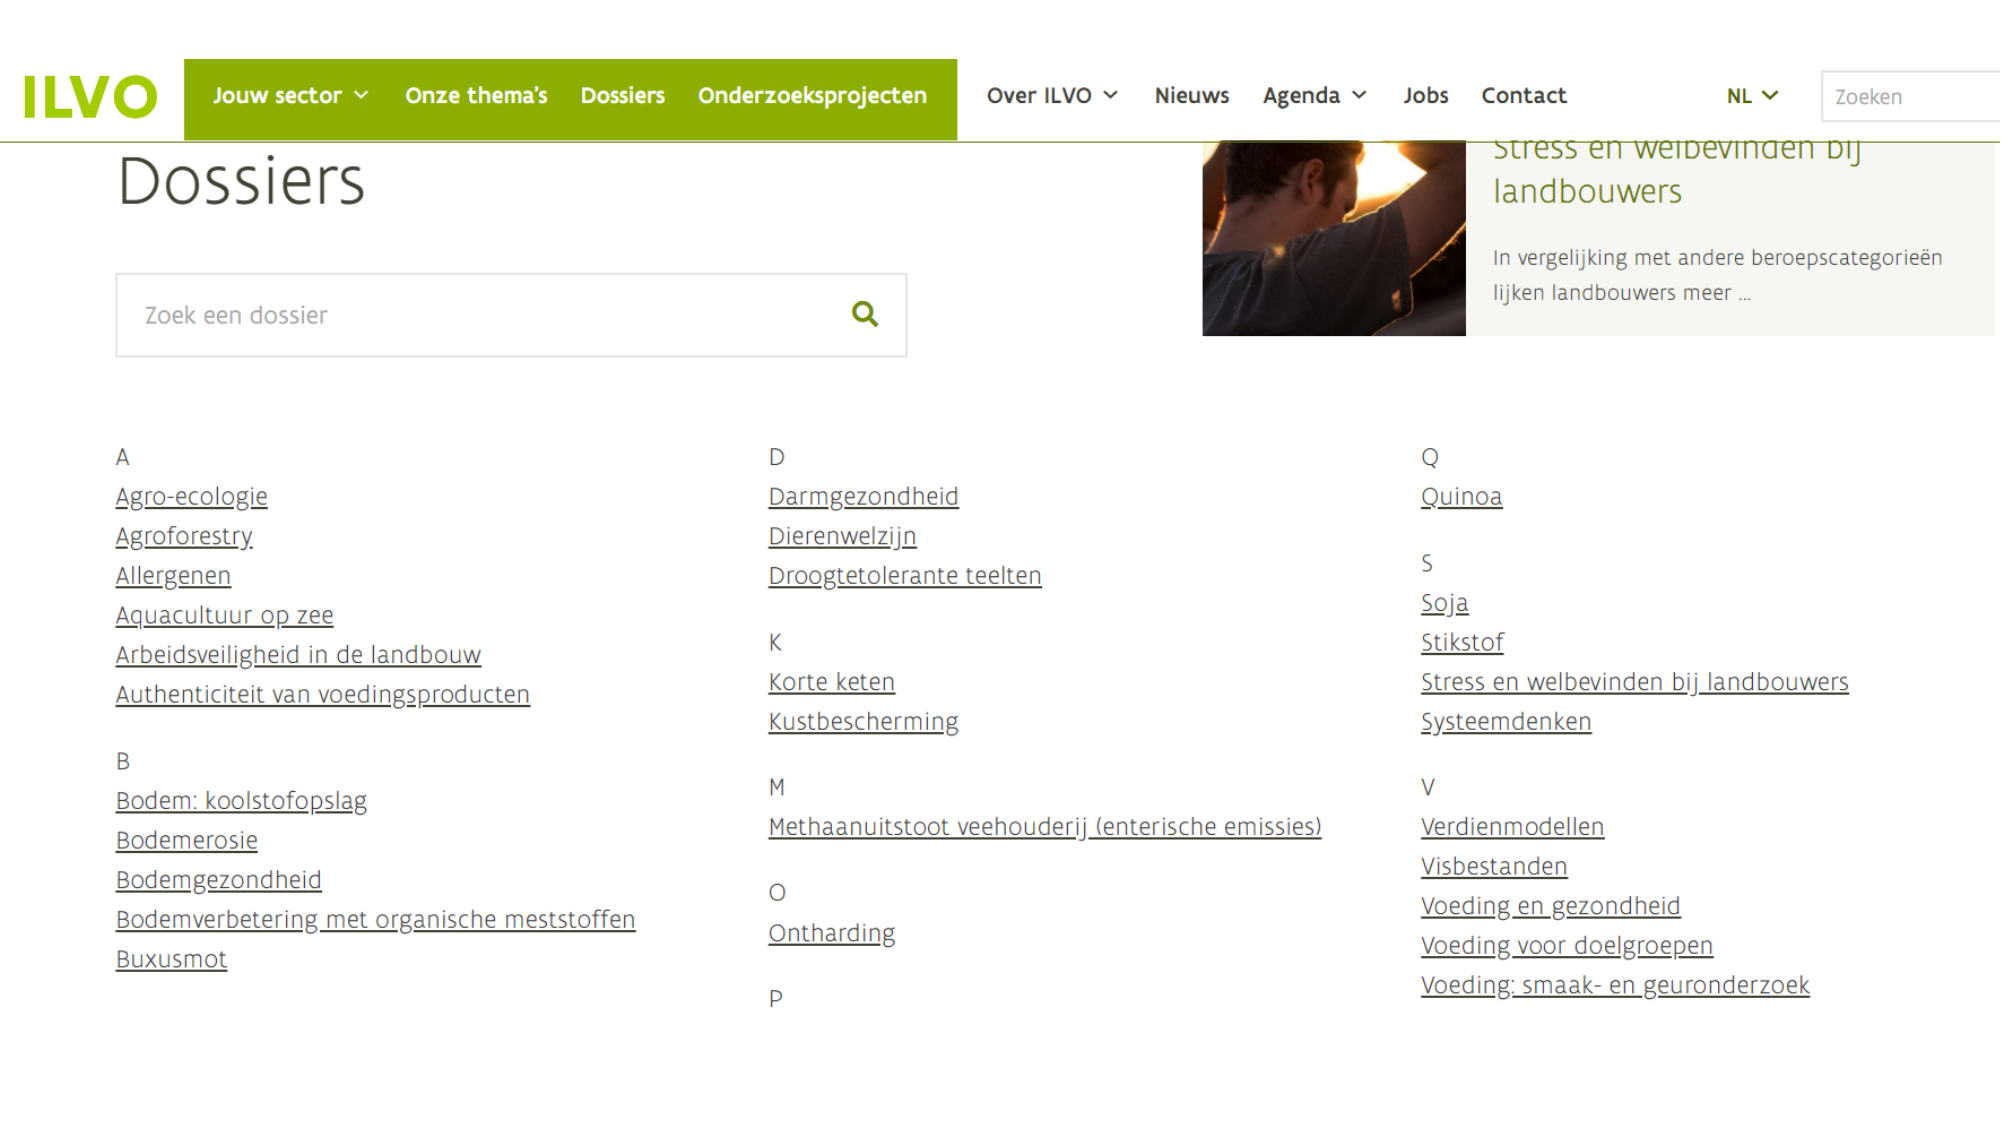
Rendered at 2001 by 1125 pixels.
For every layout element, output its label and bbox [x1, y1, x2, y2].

picture [0, 59, 2000, 1024]
